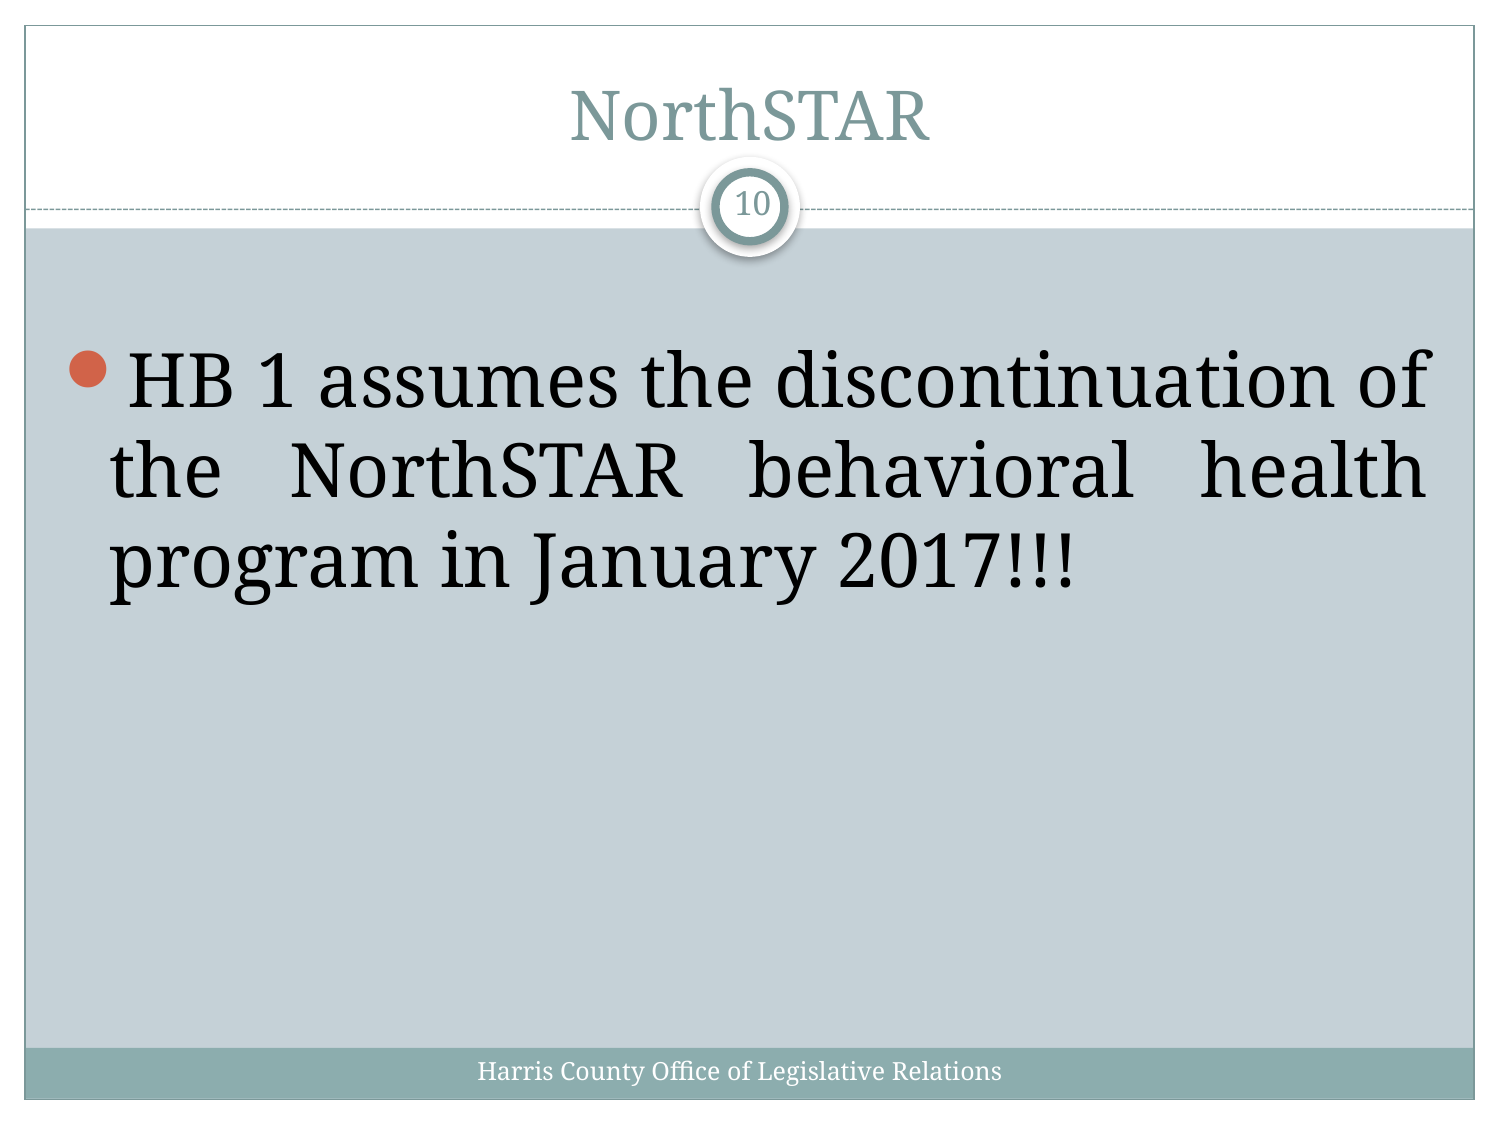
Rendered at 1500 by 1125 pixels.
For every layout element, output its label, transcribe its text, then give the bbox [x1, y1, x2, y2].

footer Harris County Office of Legislative Relations [462, 1047, 1050, 1108]
title NorthSTAR [49, 37, 1450, 162]
slide_number 10 [715, 168, 791, 241]
list HB 1 assumes the discontinuation of the NorthSTAR behavioral health program in January 2017!!! [49, 324, 1445, 1001]
